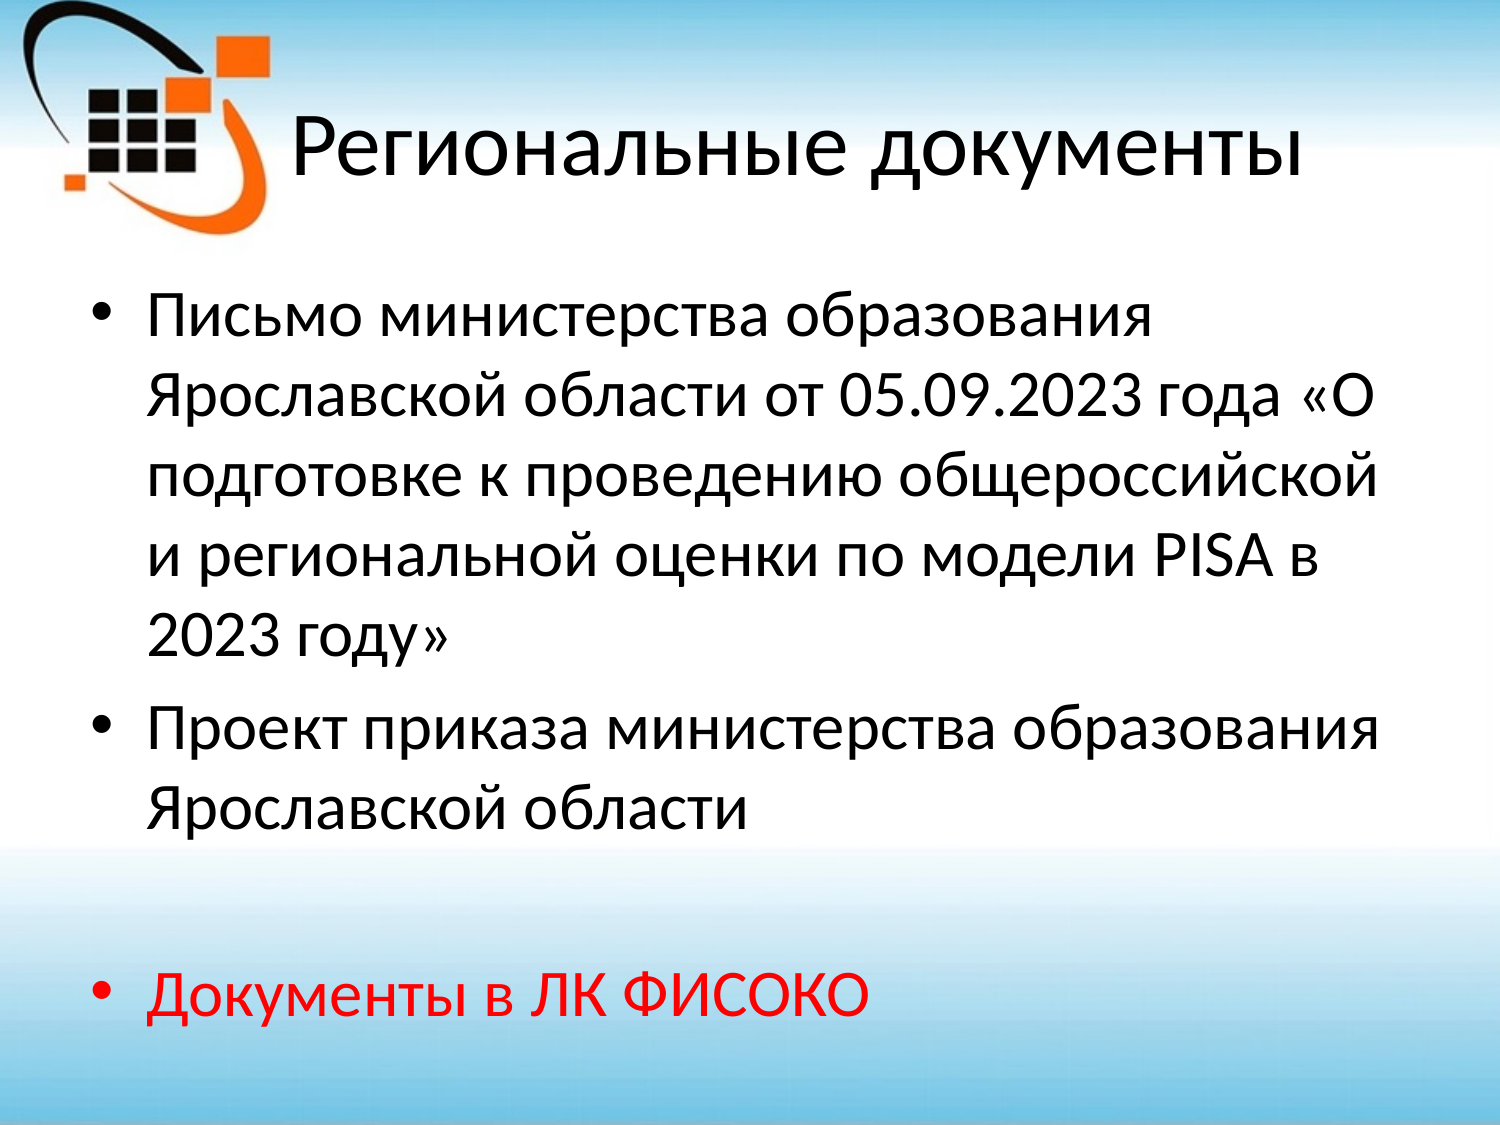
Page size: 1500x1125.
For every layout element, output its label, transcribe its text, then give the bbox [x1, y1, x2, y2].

picture [0, 0, 1500, 1125]
title Региональные документы [170, 44, 1426, 233]
list Письмо министерства образования Ярославской области от 05.09.2023 года «О подготовке к проведению общероссийской и региональной оценки по модели PISA в 2023 году» Проект приказа министерства образования Ярославской области Документы в ЛК ФИСОКО [74, 262, 1426, 1059]
